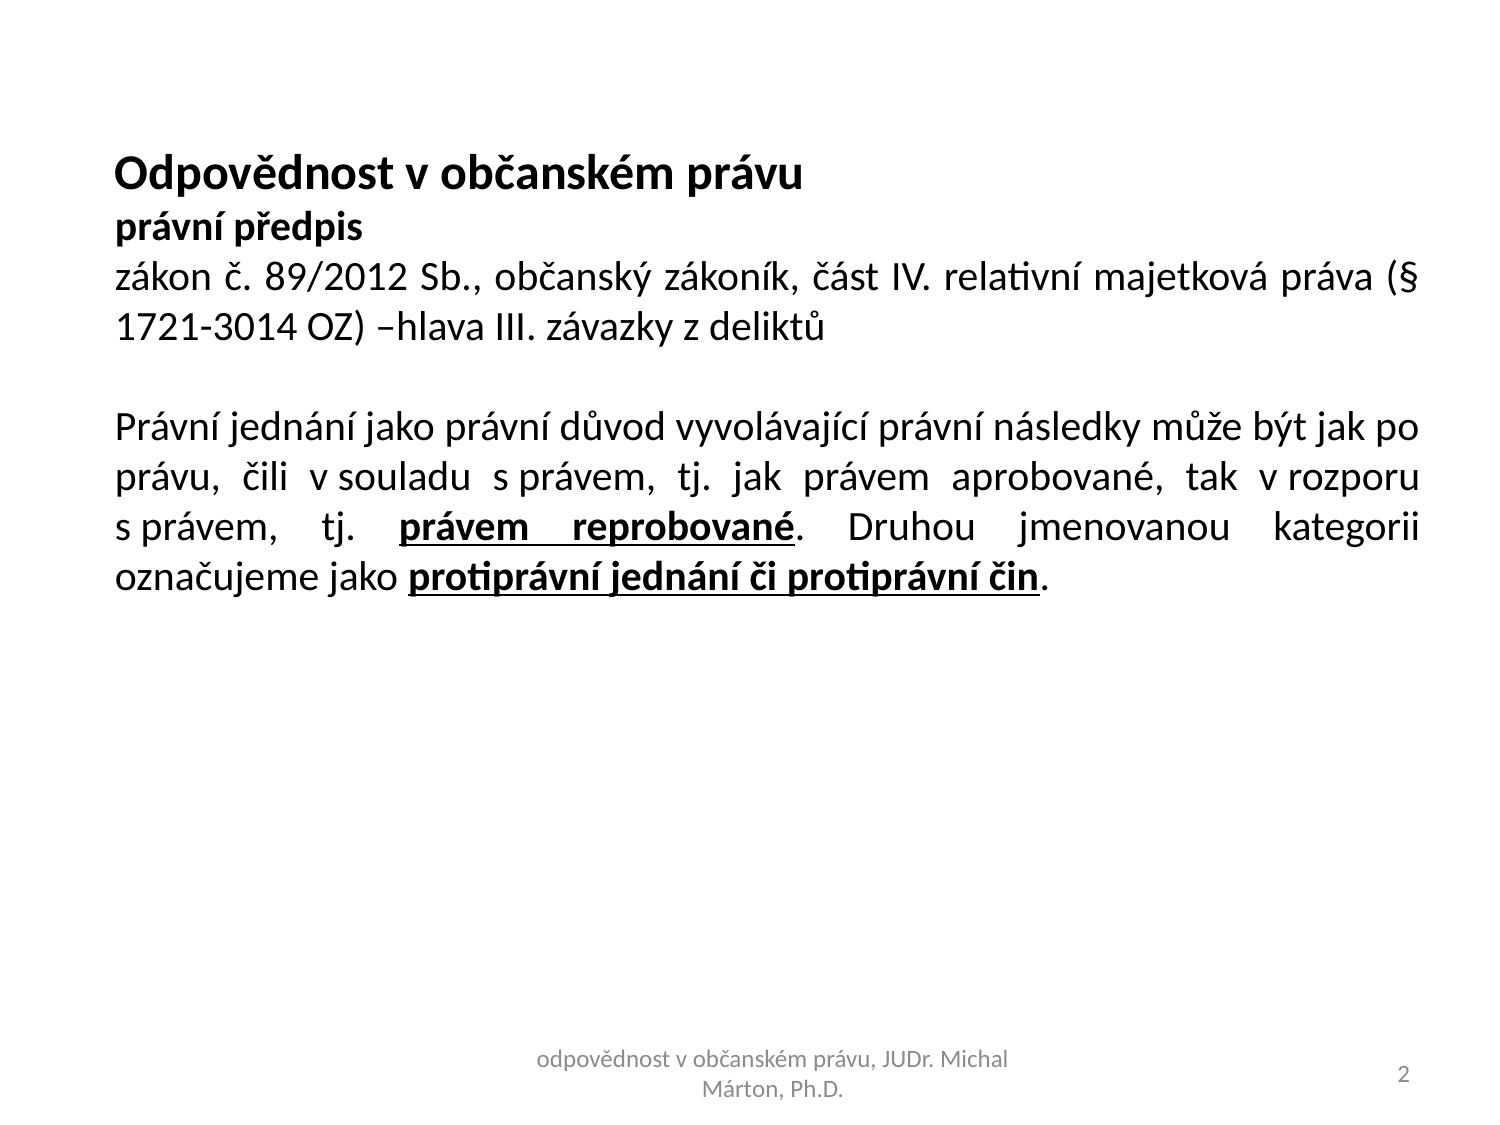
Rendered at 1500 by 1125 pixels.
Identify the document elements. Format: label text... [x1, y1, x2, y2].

text_box Odpovědnost v občanském právu právní předpis zákon č. 89/2012 Sb., občanský zákoník, část IV. relativní majetková práva (§ 1721-3014 OZ) –hlava III. závazky z deliktů Právní jednání jako právní důvod vyvolávající právní následky může být jak po právu, čili v souladu s právem, tj. jak právem aprobované, tak v rozporu s právem, tj. právem reprobované. Druhou jmenovanou kategorii označujeme jako protiprávní jednání či protiprávní čin. [100, 131, 1436, 1125]
